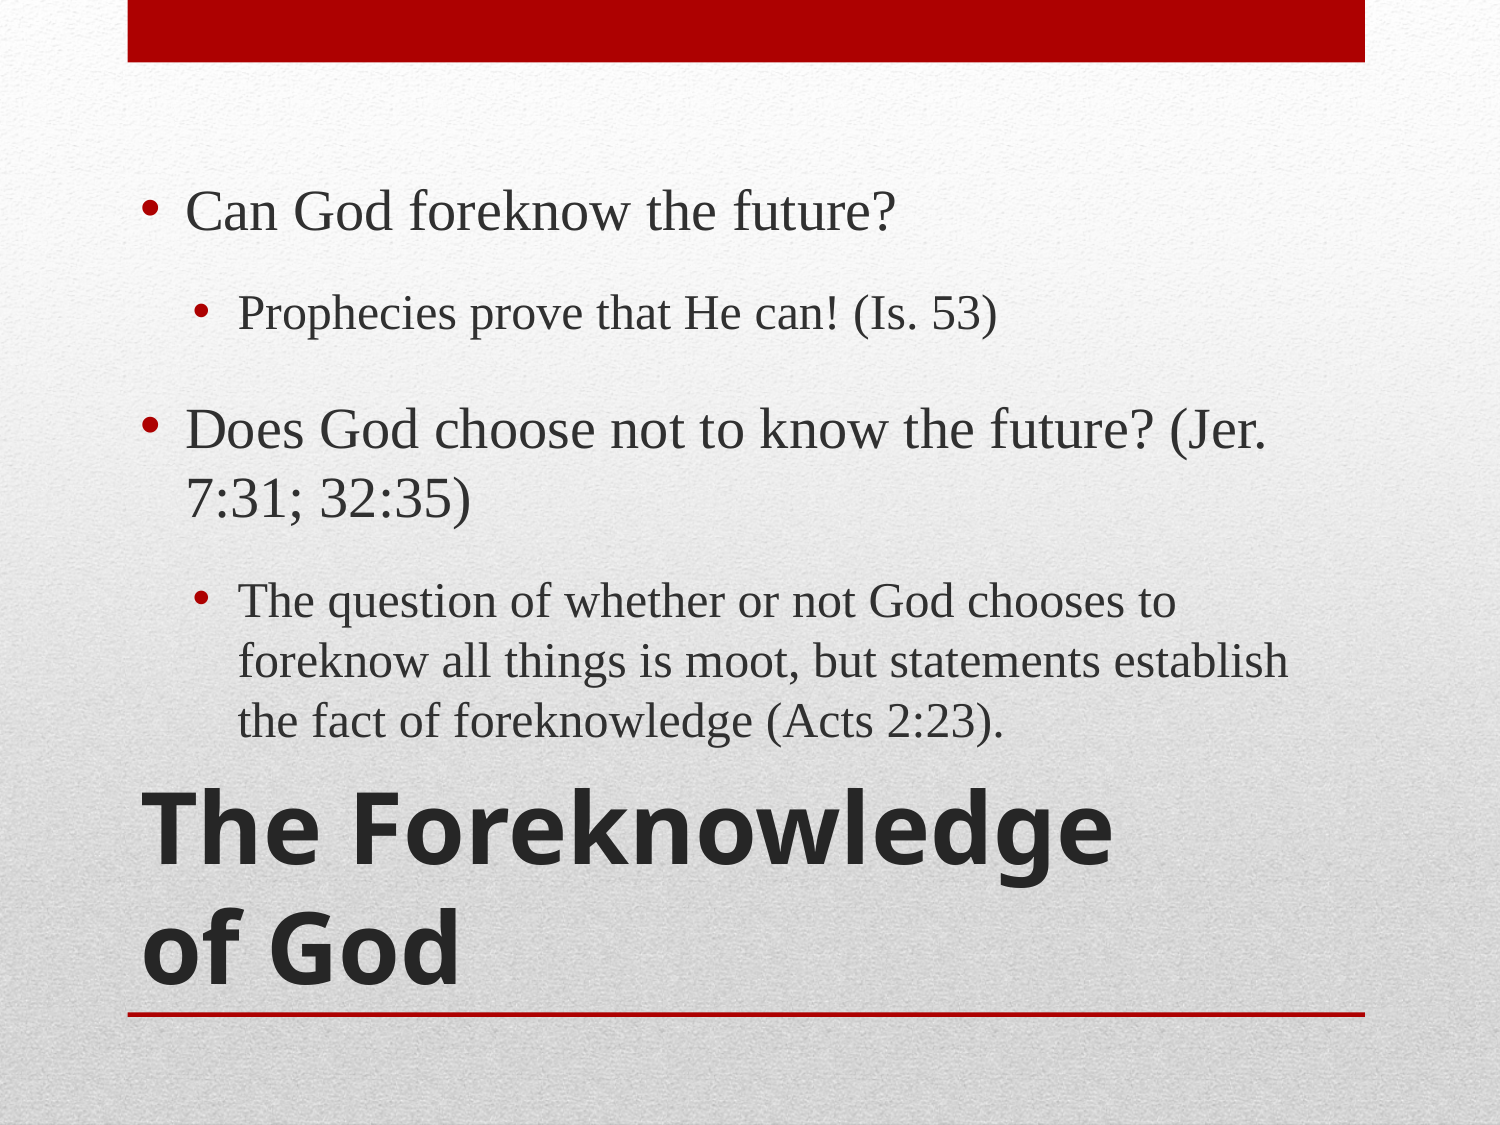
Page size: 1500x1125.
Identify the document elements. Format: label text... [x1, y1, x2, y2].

title The Foreknowledge of God [125, 866, 1238, 1013]
list Can God foreknow the future? Prophecies prove that He can! (Is. 53) Does God choose not to know the future? (Jer. 7:31; 32:35) The question of whether or not God chooses to foreknow all things is moot, but statements establish the fact of foreknowledge (Acts 2:23). [125, 123, 1365, 866]
